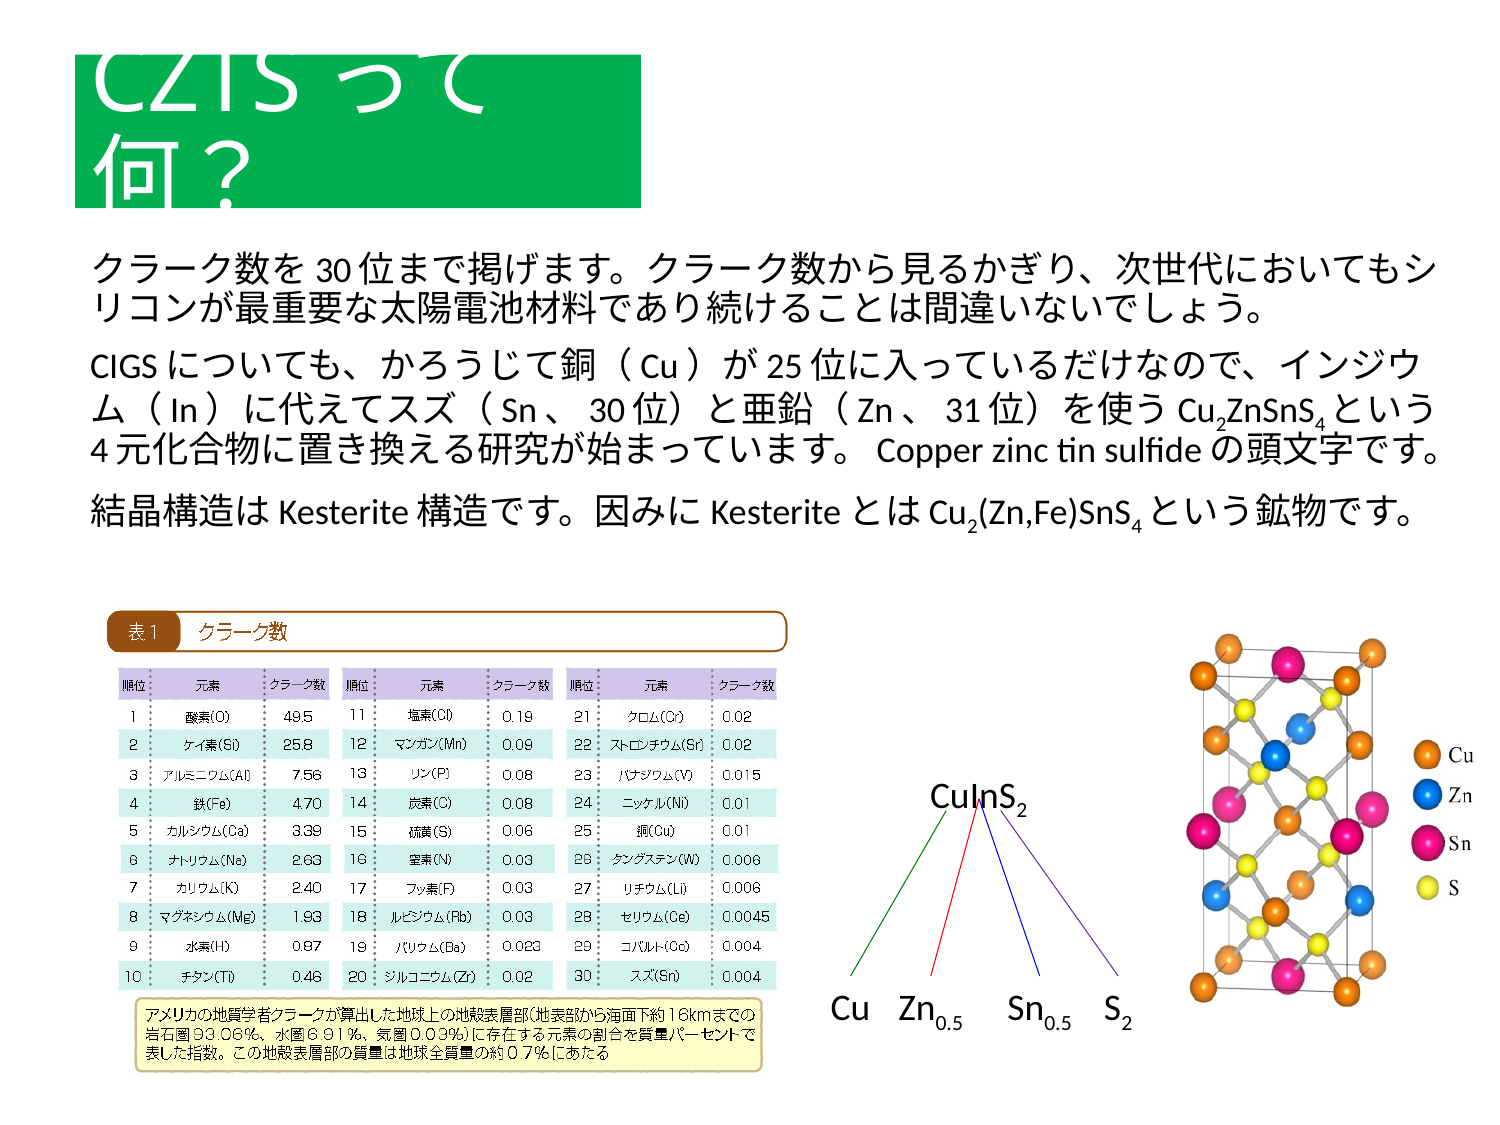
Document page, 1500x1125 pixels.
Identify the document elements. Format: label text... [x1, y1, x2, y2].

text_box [815, 763, 1149, 1037]
picture [95, 597, 793, 1078]
picture [1186, 633, 1473, 1007]
title CZTSって何？ [75, 54, 641, 209]
list クラーク数を30位まで掲げます。クラーク数から見るかぎり、次世代においてもシリコンが最重要な太陽電池材料であり続けることは間違いないでしょう。 CIGSについても、かろうじて銅（Cu）が25位に入っているだけなので、インジウム（In）に代えてスズ（Sn、30位）と亜鉛（Zn、31位）を使うCu2ZnSnS4という4元化合物に置き換える研究が始まっています。Copper zinc tin sulfideの頭文字です。 結晶構造はKesterite構造です。因みにKesteriteとはCu2(Zn,Fe)SnS4という鉱物です。 [75, 243, 1470, 610]
